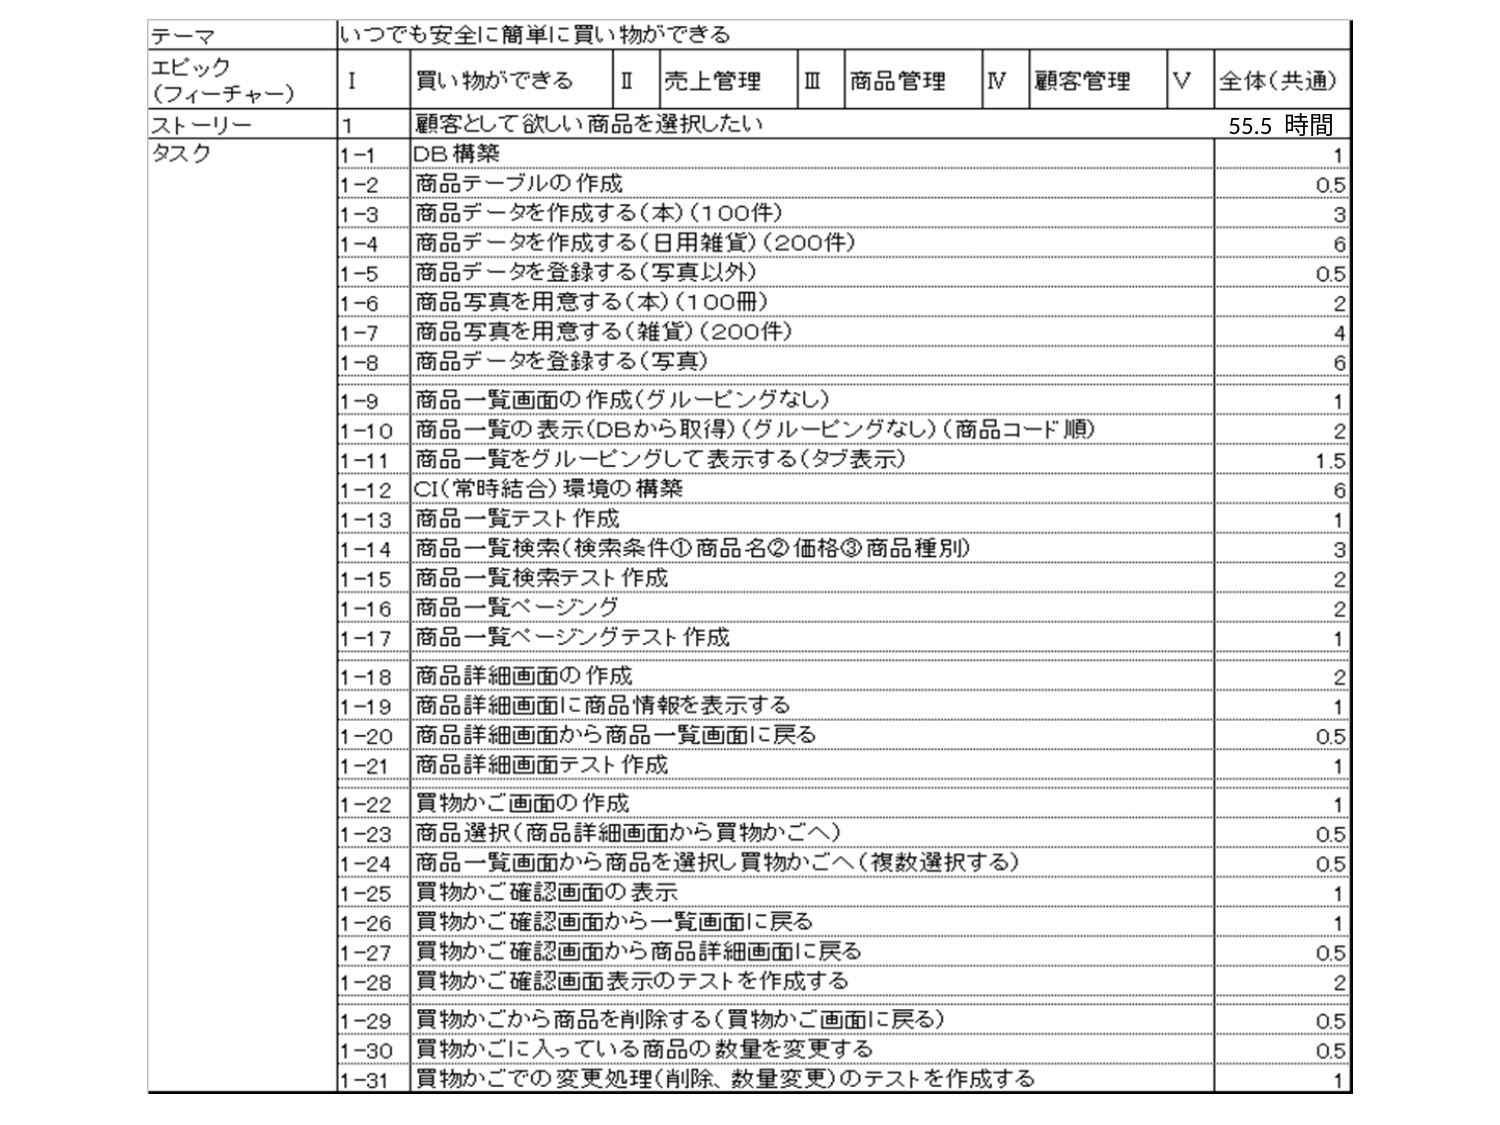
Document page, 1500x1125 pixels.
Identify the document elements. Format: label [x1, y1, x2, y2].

text_box [147, 18, 1353, 1095]
